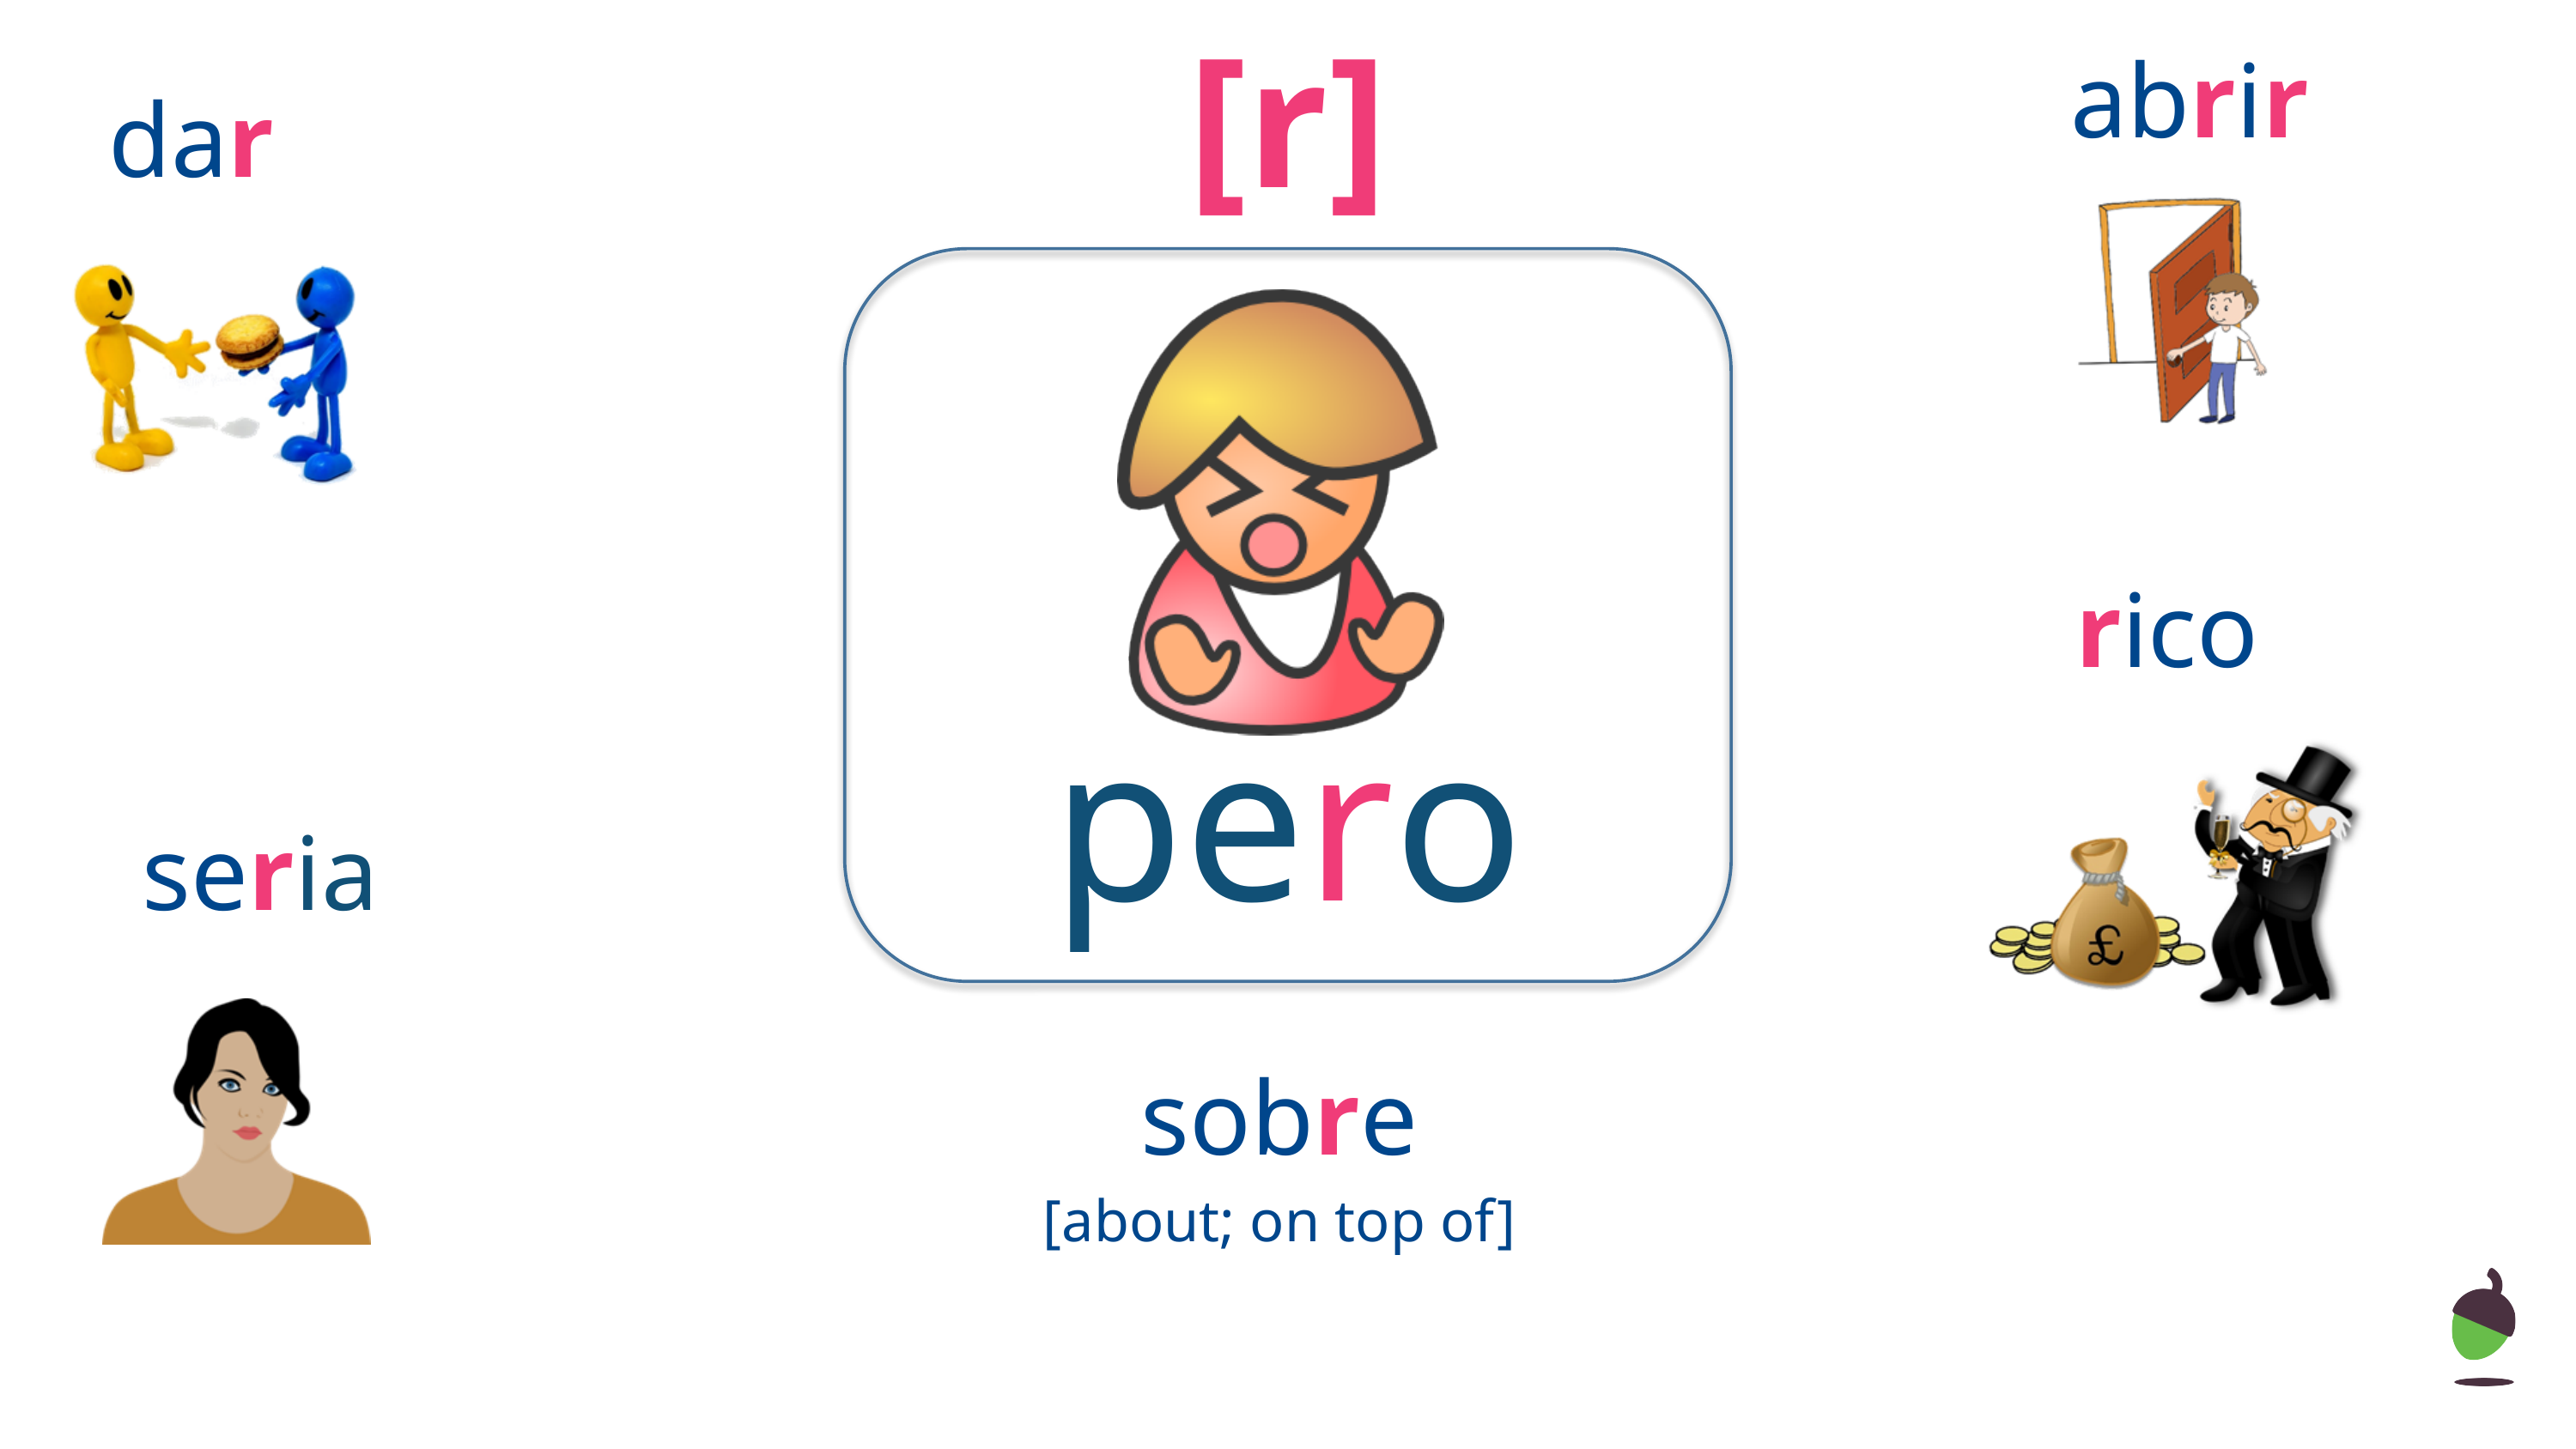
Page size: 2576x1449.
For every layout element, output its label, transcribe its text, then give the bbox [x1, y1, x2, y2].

text_box rico [2063, 553, 2345, 737]
text_box [844, 264, 1732, 982]
picture [29, 228, 422, 491]
picture [2062, 194, 2293, 426]
text_box pero [1014, 673, 1562, 960]
text_box sobre [1127, 1040, 1455, 1172]
picture [1116, 289, 1444, 736]
text_box seria [129, 795, 411, 982]
text_box dar [95, 63, 378, 227]
text_box [r] [908, 0, 1668, 325]
text_box [about; on top of] [1030, 1172, 1578, 1275]
picture [2451, 1268, 2516, 1386]
picture [1987, 738, 2368, 1016]
text_box abrir [2057, 22, 2340, 209]
picture [102, 998, 372, 1246]
